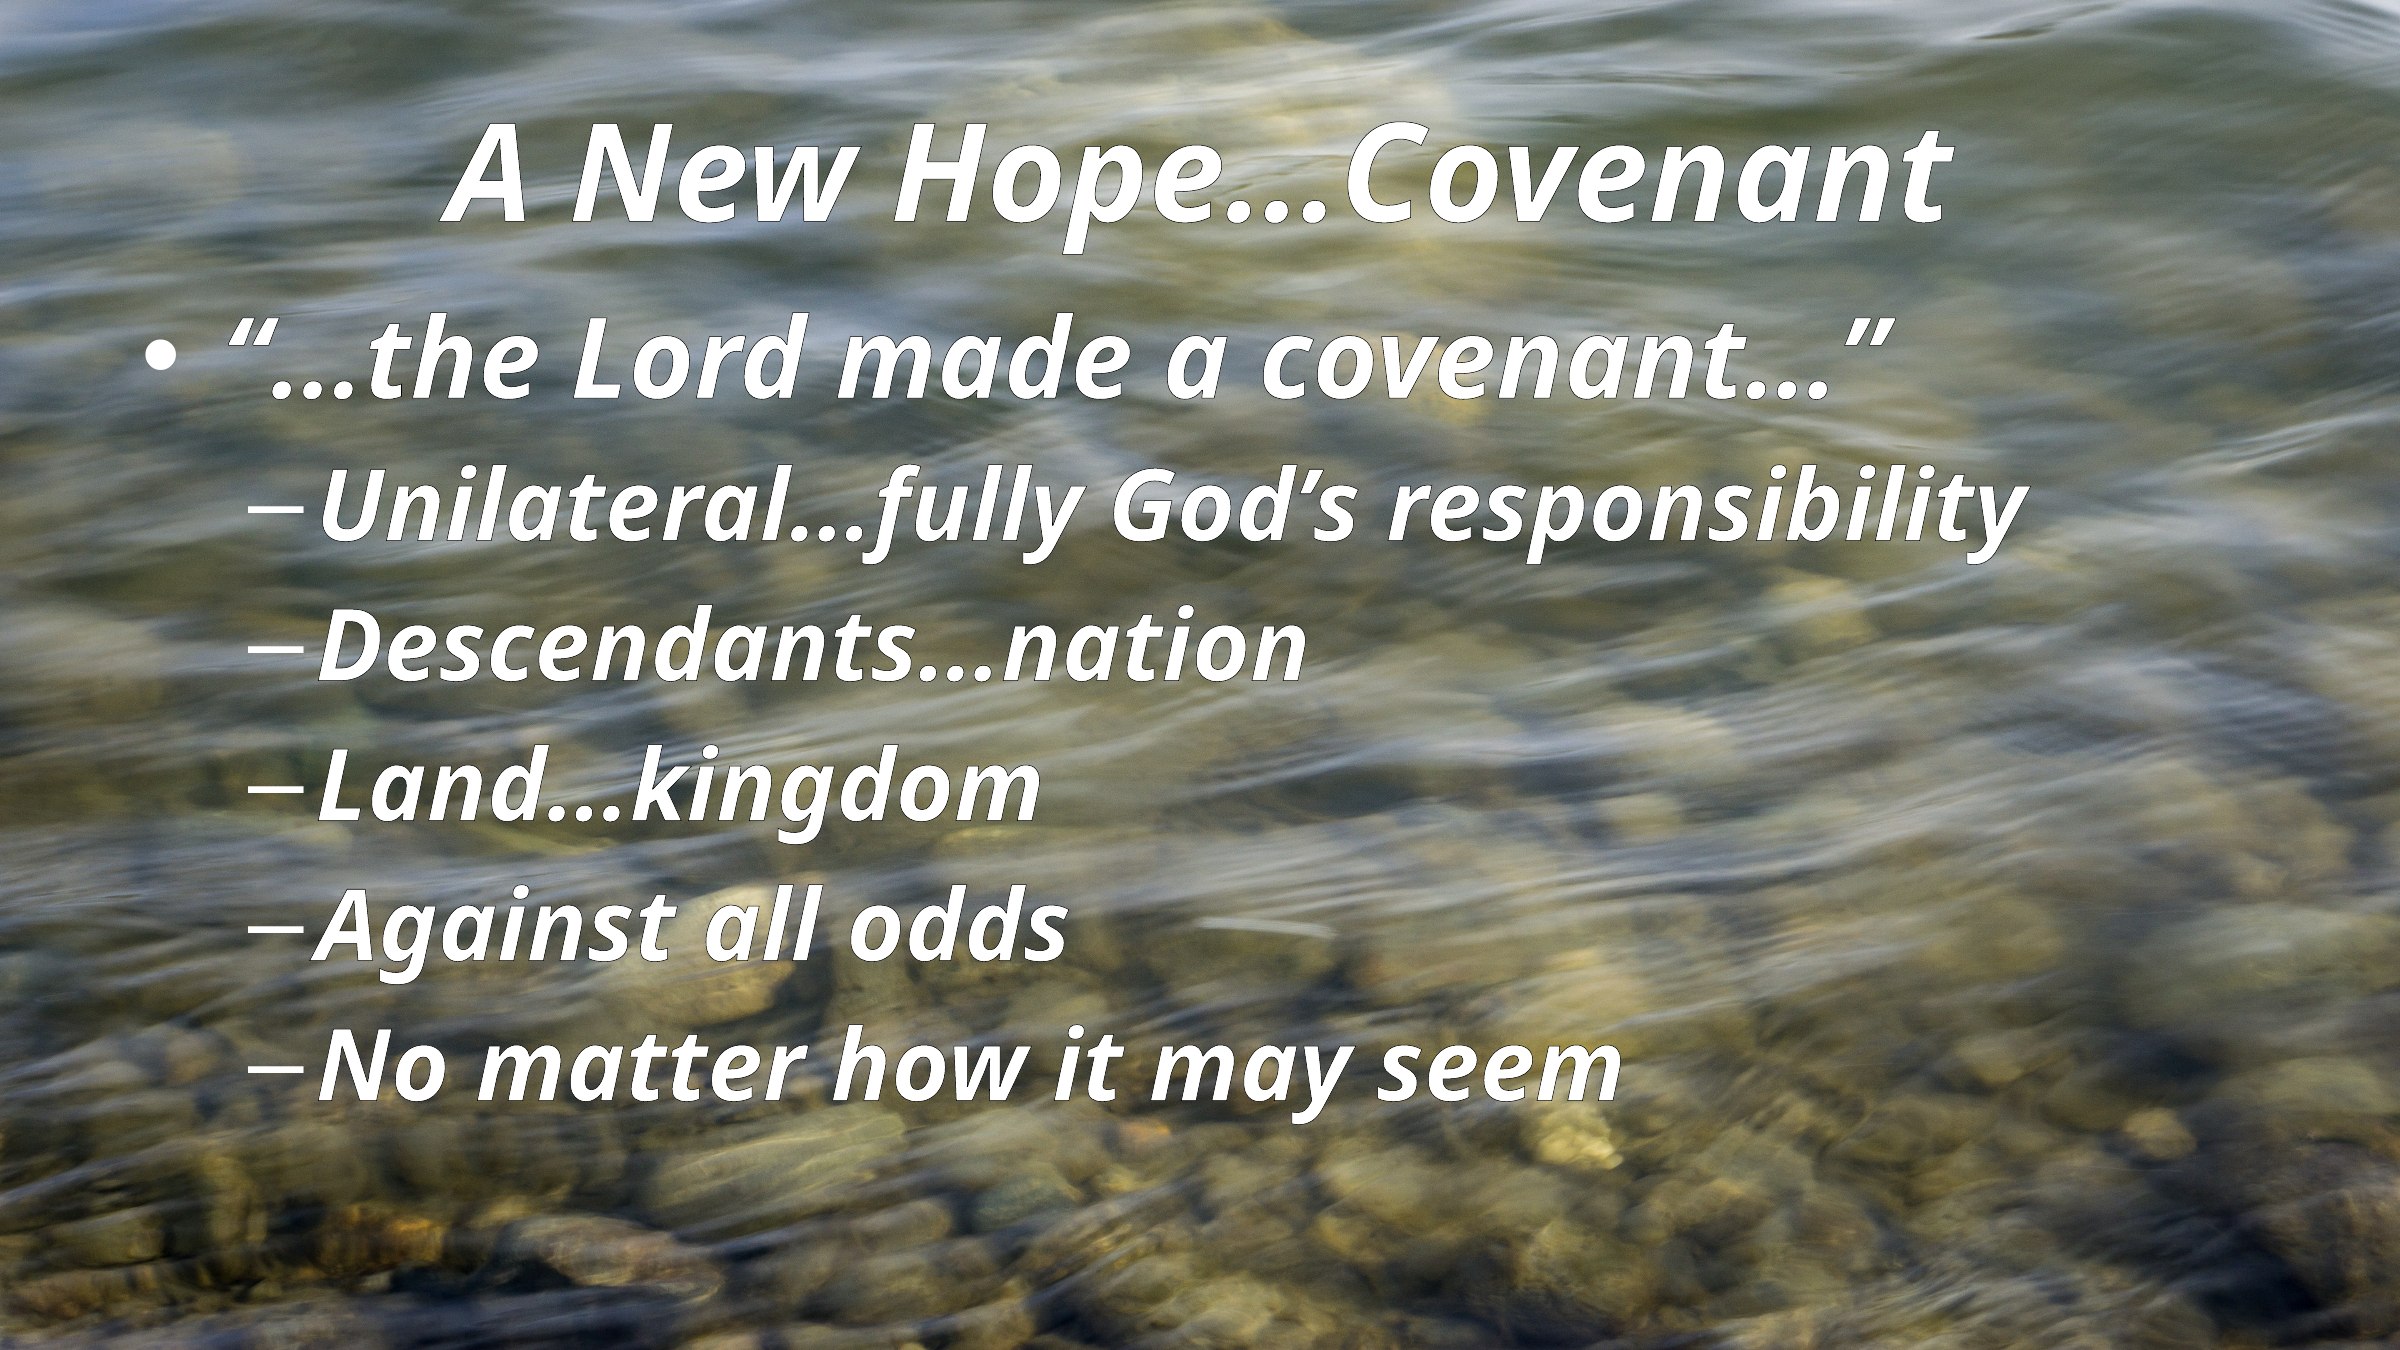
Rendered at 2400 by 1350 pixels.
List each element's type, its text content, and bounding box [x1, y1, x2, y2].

list “…the Lord made a covenant…” Unilateral…fully God’s responsibility Descendants…nation Land…kingdom Against all odds No matter how it may seem [120, 275, 2400, 1350]
picture [0, 0, 2400, 1350]
title A New Hope…Covenant [120, 54, 2280, 275]
